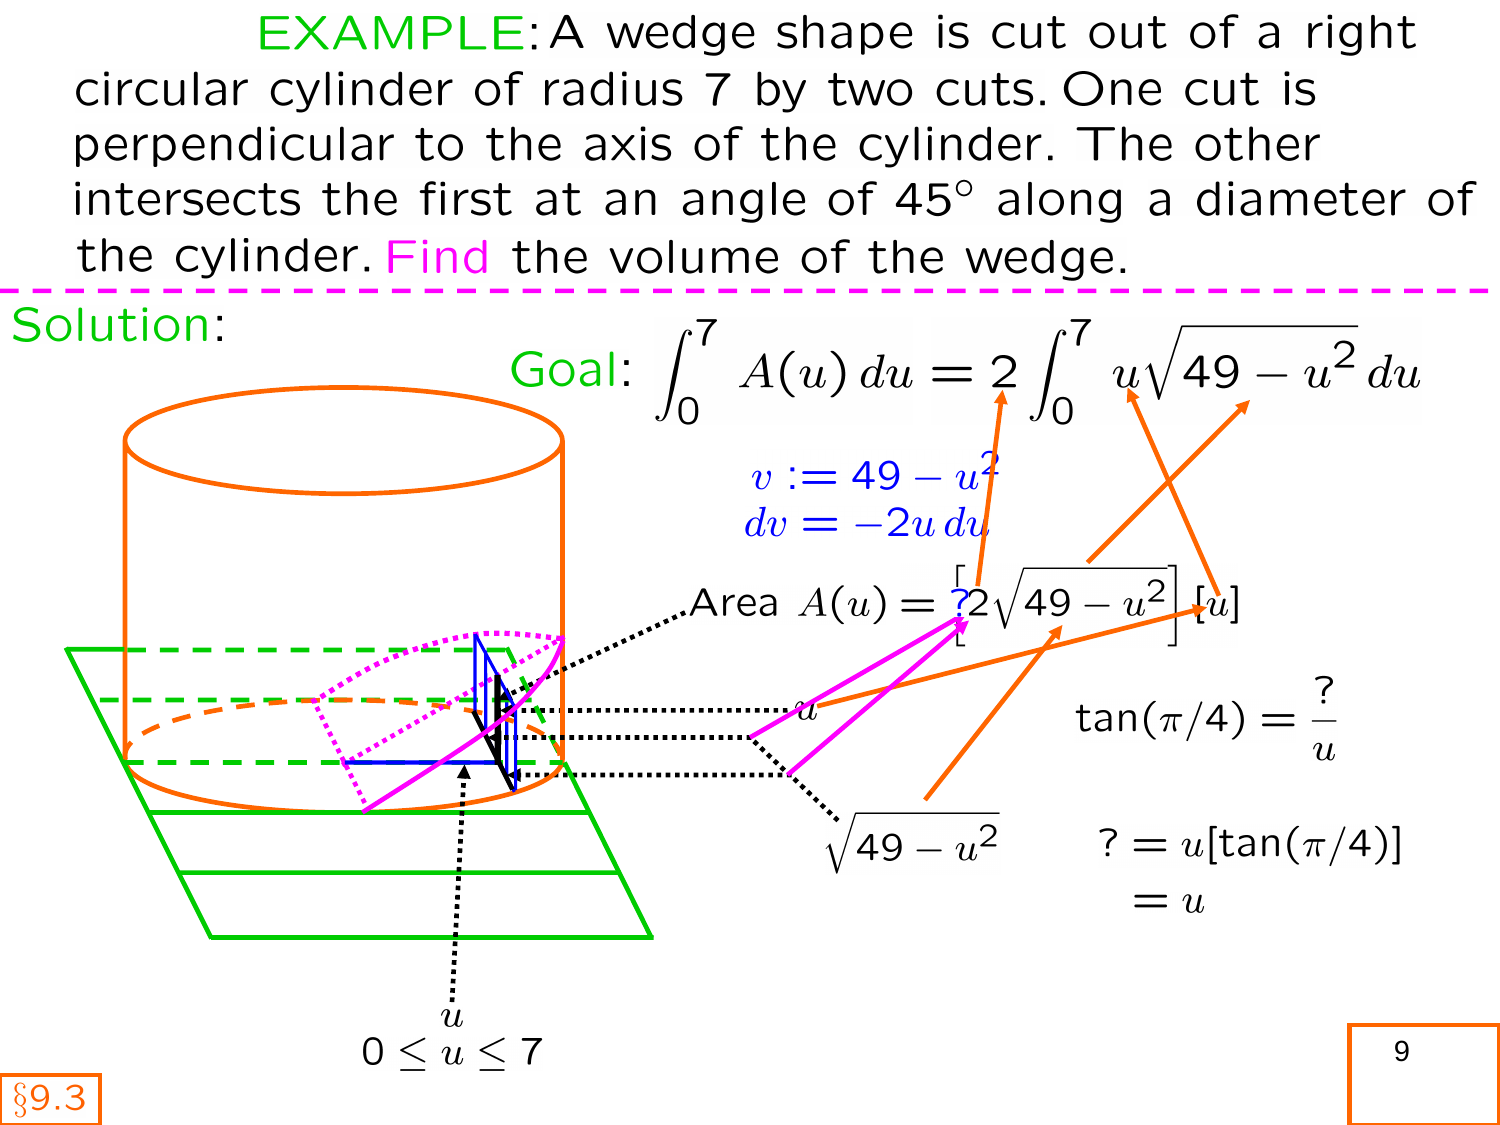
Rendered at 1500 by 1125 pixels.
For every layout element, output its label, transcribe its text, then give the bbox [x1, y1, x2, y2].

picture [74, 237, 370, 280]
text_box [497, 585, 886, 701]
picture [1062, 69, 1317, 108]
picture [1098, 824, 1401, 869]
text_box [0, 1074, 100, 1125]
text_box [313, 635, 471, 702]
text_box [519, 723, 545, 735]
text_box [474, 633, 516, 793]
picture [1148, 179, 1477, 216]
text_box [506, 774, 1001, 876]
picture [510, 349, 629, 389]
picture [930, 317, 1422, 426]
picture [1133, 892, 1207, 913]
picture [13, 1081, 87, 1119]
picture [259, 13, 538, 50]
picture [74, 69, 1045, 113]
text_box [439, 764, 465, 1028]
text_box [443, 756, 469, 762]
picture [74, 179, 1124, 226]
text_box [124, 756, 427, 812]
picture [387, 237, 1128, 284]
picture [899, 563, 1239, 649]
text_box [1349, 1025, 1500, 1125]
picture [744, 506, 992, 538]
picture [12, 305, 224, 345]
text_box [470, 798, 485, 803]
slide_number 9 [1074, 1024, 1425, 1103]
picture [1309, 674, 1338, 762]
picture [653, 317, 913, 426]
picture [549, 12, 1417, 59]
picture [792, 699, 817, 720]
text_box [362, 721, 469, 813]
picture [1074, 699, 1296, 744]
picture [74, 124, 1054, 169]
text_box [519, 737, 785, 771]
picture [1076, 124, 1321, 162]
text_box [124, 387, 563, 755]
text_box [125, 387, 563, 493]
picture [362, 1037, 543, 1071]
text_box [124, 699, 469, 760]
text_box [365, 767, 435, 812]
picture [749, 449, 1001, 492]
